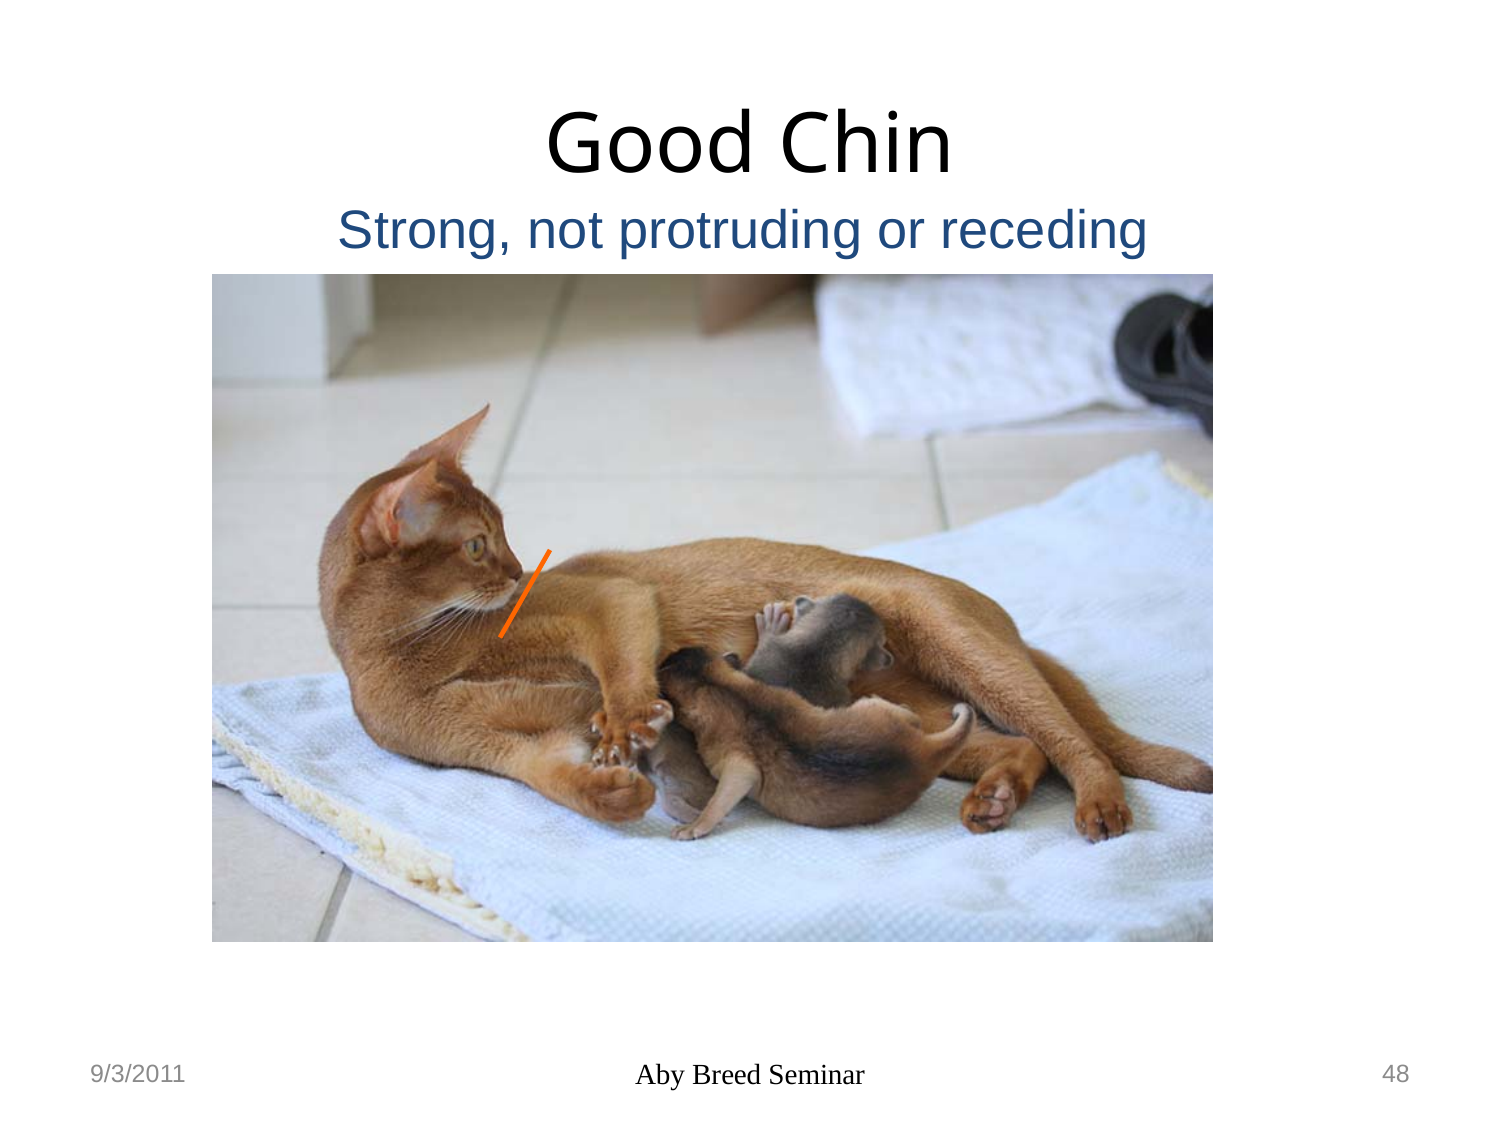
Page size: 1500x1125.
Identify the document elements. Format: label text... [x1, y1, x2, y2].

title Good Chin [75, 45, 1425, 233]
footer Aby Breed Seminar [512, 1042, 988, 1103]
picture [212, 274, 1213, 942]
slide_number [75, 1042, 425, 1103]
text_box Strong, not protruding or receding [275, 187, 1213, 268]
slide_number 48 [1074, 1042, 1425, 1103]
